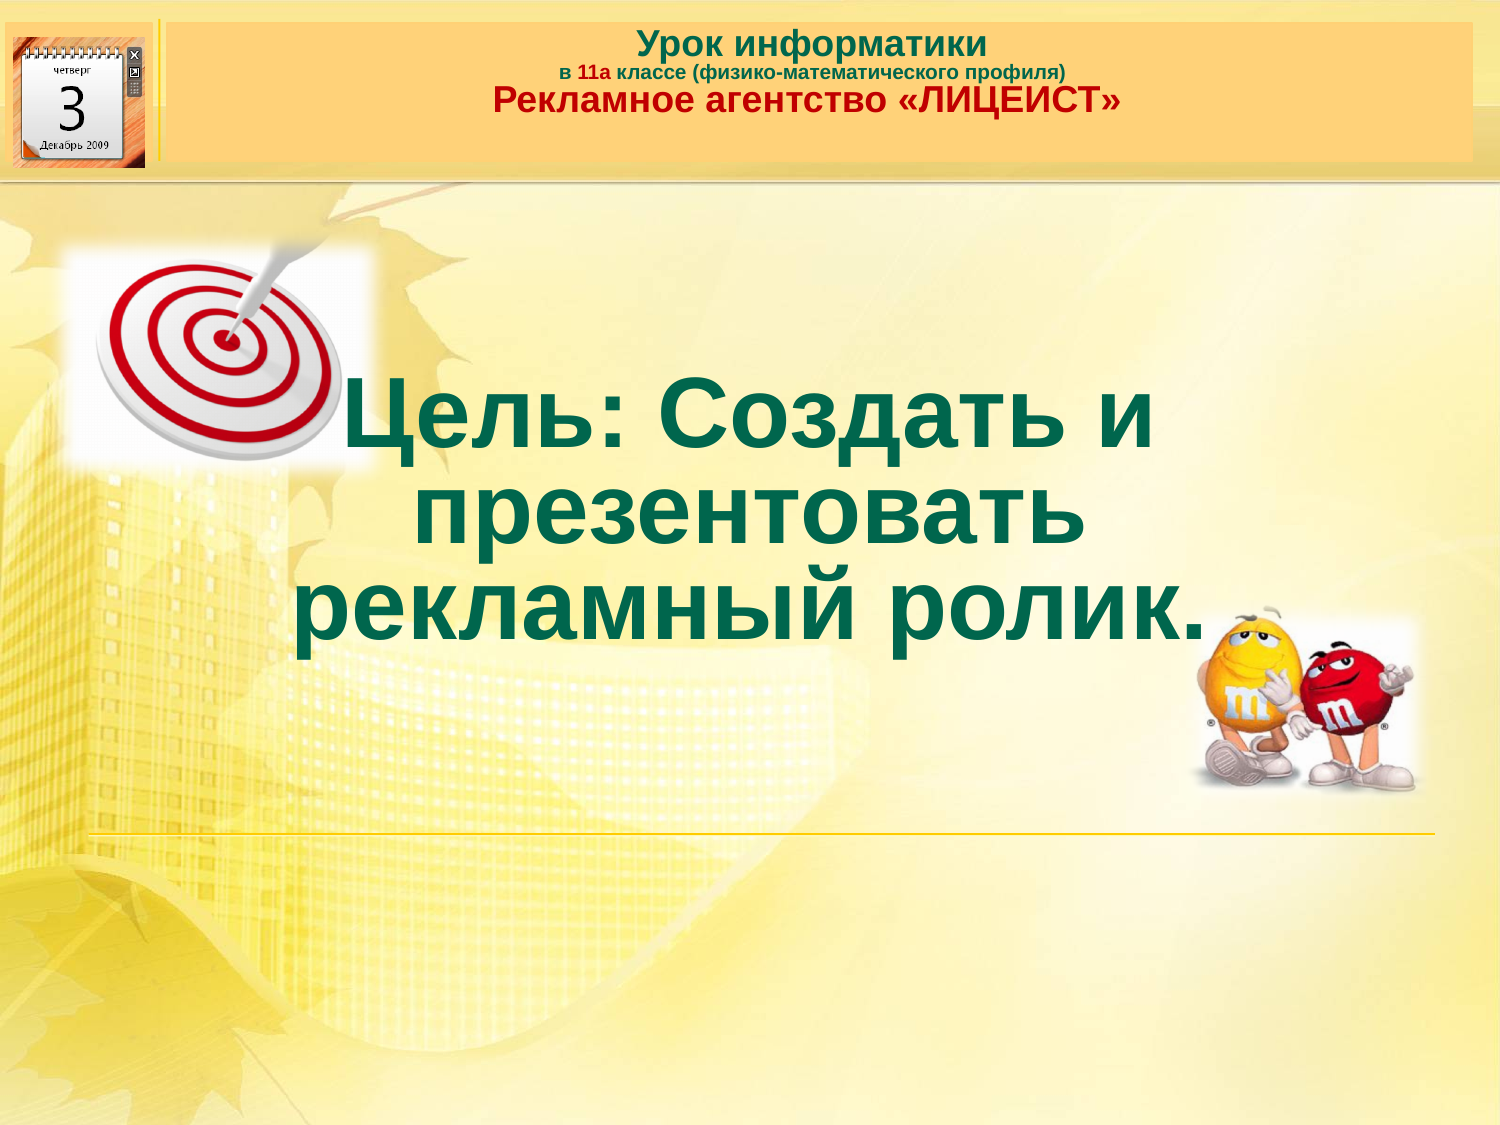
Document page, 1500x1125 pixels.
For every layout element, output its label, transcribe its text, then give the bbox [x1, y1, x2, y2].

text_box [166, 22, 1472, 162]
text_box [6, 22, 153, 162]
title Цель: Создать и презентовать рекламный ролик. [112, 248, 1388, 782]
text_box Урок информатики в 11а классе (физико-математического профиля) Рекламное агентство «ЛИЦЕИСТ» [174, 37, 1450, 155]
picture [0, 0, 1500, 1125]
